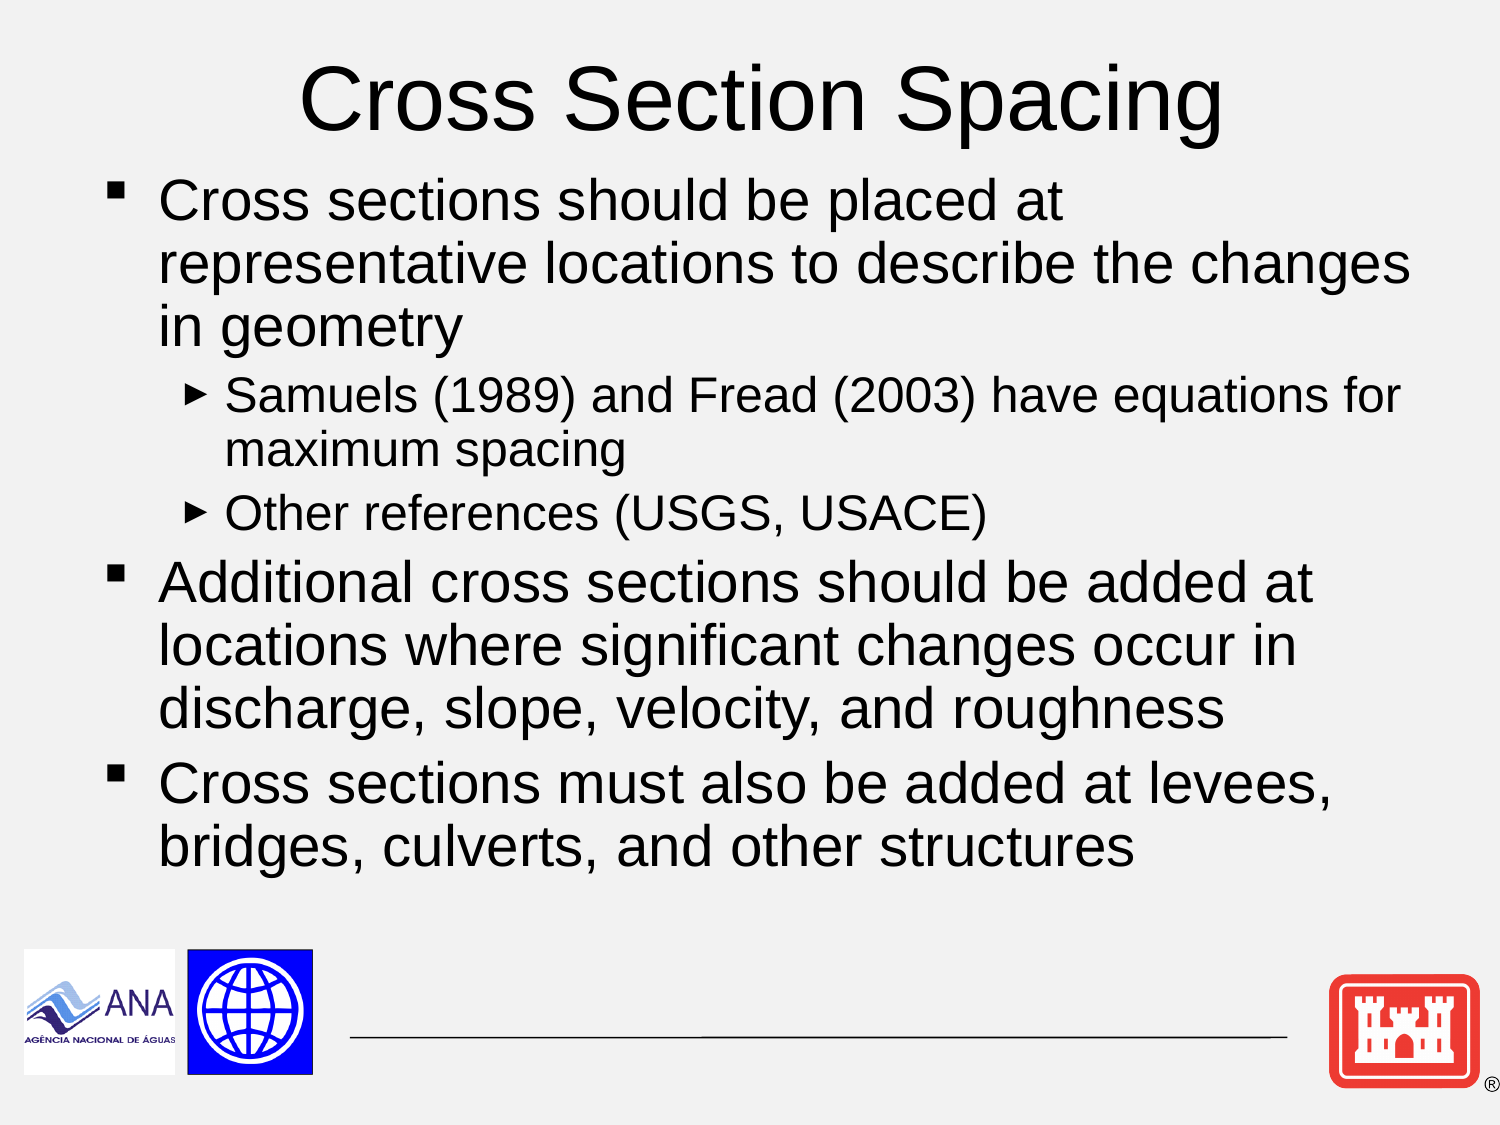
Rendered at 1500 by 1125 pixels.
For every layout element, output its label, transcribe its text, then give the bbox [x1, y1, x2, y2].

title Cross Section Spacing [87, 0, 1438, 162]
list Cross sections should be placed at representative locations to describe the changes in geometry Samuels (1989) and Fread (2003) have equations for maximum spacing Other references (USGS, USACE) Additional cross sections should be added at locations where significant changes occur in discharge, slope, velocity, and roughness Cross sections must also be added at levees, bridges, culverts, and other structures [87, 162, 1438, 938]
picture [1329, 974, 1500, 1092]
picture [187, 949, 313, 1075]
picture [24, 949, 175, 1075]
